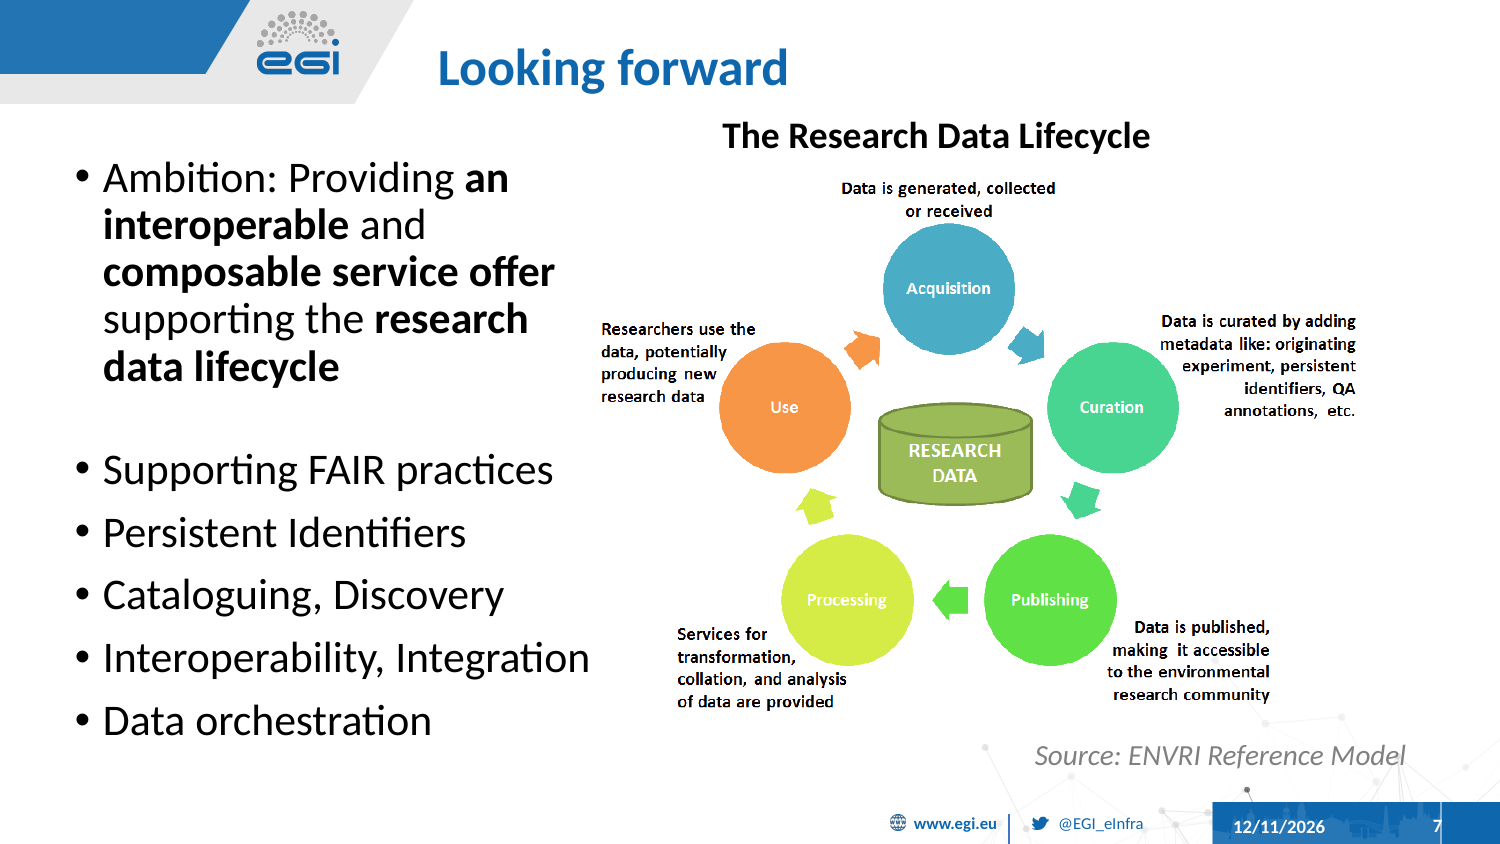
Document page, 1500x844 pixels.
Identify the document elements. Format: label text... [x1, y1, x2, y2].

text_box Source: ENVRI Reference Model [1020, 729, 1422, 779]
text_box The Research Data Lifecycle [707, 103, 1167, 163]
text_box Ambition: Providing an interoperable and composable service offer supporting the research data lifecycle Supporting FAIR practices Persistent Identifiers Cataloguing, Discovery Interoperability, Integration Data orchestration [60, 146, 632, 672]
picture [0, 0, 1500, 844]
title Looking forward [423, 33, 1452, 90]
